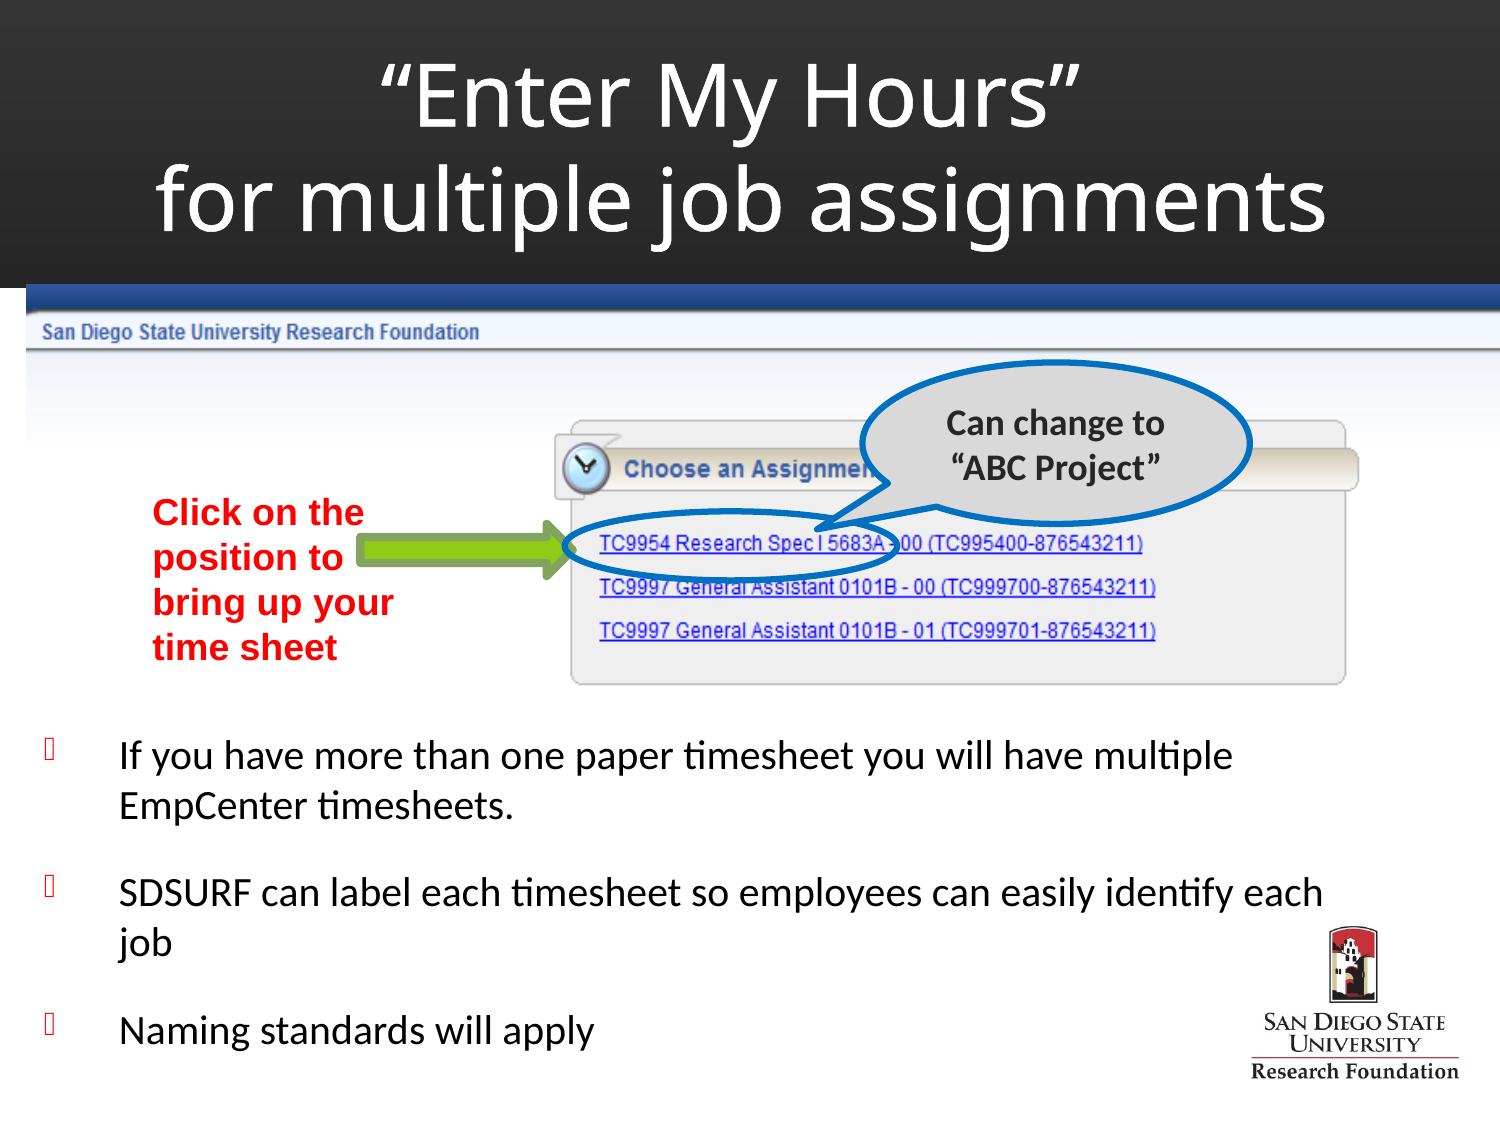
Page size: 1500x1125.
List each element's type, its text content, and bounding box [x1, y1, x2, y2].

picture [1347, 924, 1460, 1081]
title “Enter My Hours” for multiple job assignments [139, 24, 1345, 263]
text_box If you have more than one paper timesheet you will have multiple EmpCenter timesheets. SDSURF can label each timesheet so employees can easily identify each job Naming standards will apply [29, 781, 1347, 1106]
picture [26, 284, 1500, 764]
